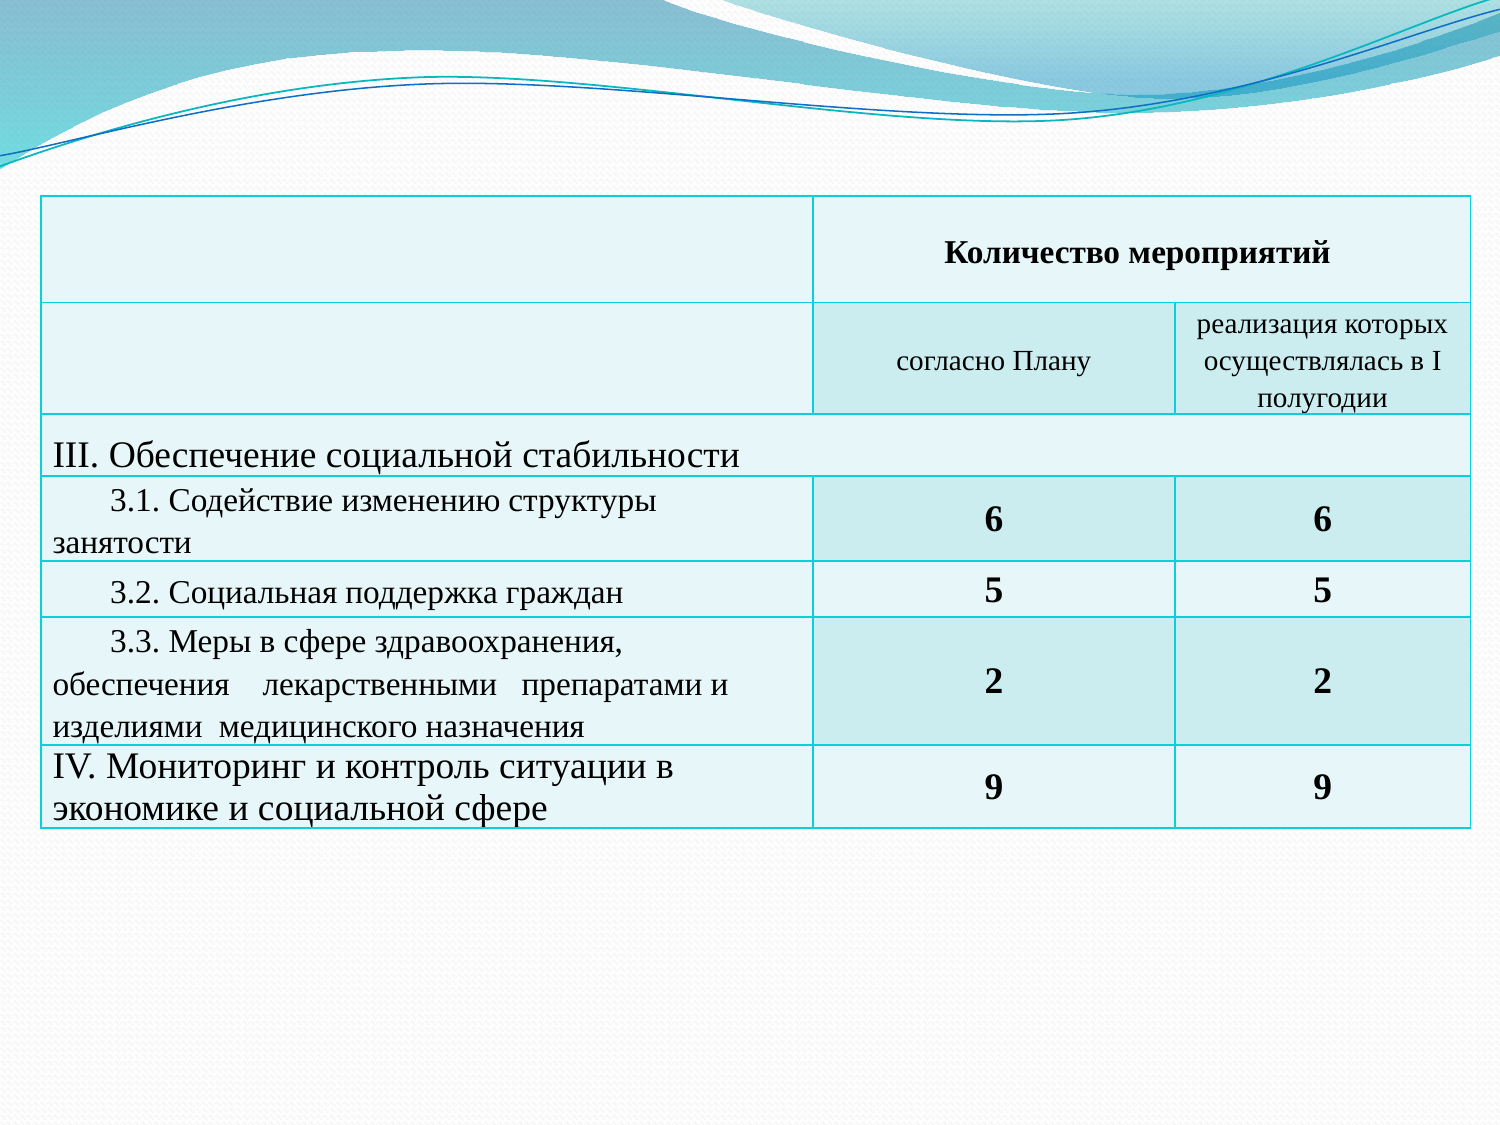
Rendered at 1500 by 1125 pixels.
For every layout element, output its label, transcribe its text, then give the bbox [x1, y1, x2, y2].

table_header Количество мероприятий [814, 197, 1470, 302]
table_cell 6 [1176, 477, 1470, 560]
table_cell 5 [1176, 562, 1470, 616]
table_cell 3.2. Социальная поддержка граждан [42, 562, 812, 616]
table_cell 3.3. Меры в сфере здравоохранения, обеспечения лекарственными препаратами и изделиями медицинского назначения [42, 618, 812, 744]
table_cell III. Обеспечение социальной стабильности [42, 415, 1470, 475]
table_header [42, 197, 812, 302]
table_cell 9 [814, 746, 1174, 827]
table_cell 2 [814, 618, 1174, 744]
table_cell 6 [814, 477, 1174, 560]
table_cell [42, 303, 812, 413]
table_cell реализация которых осуществлялась в I полугодии [1176, 303, 1470, 413]
table_cell согласно Плану [814, 303, 1174, 413]
table_cell 5 [814, 562, 1174, 616]
table_cell 2 [1176, 618, 1470, 744]
table_cell IV. Мониторинг и контроль ситуации в экономике и социальной сфере [42, 746, 812, 827]
table_cell 3.1. Содействие изменению структуры занятости [42, 477, 812, 560]
table_cell 9 [1176, 746, 1470, 827]
